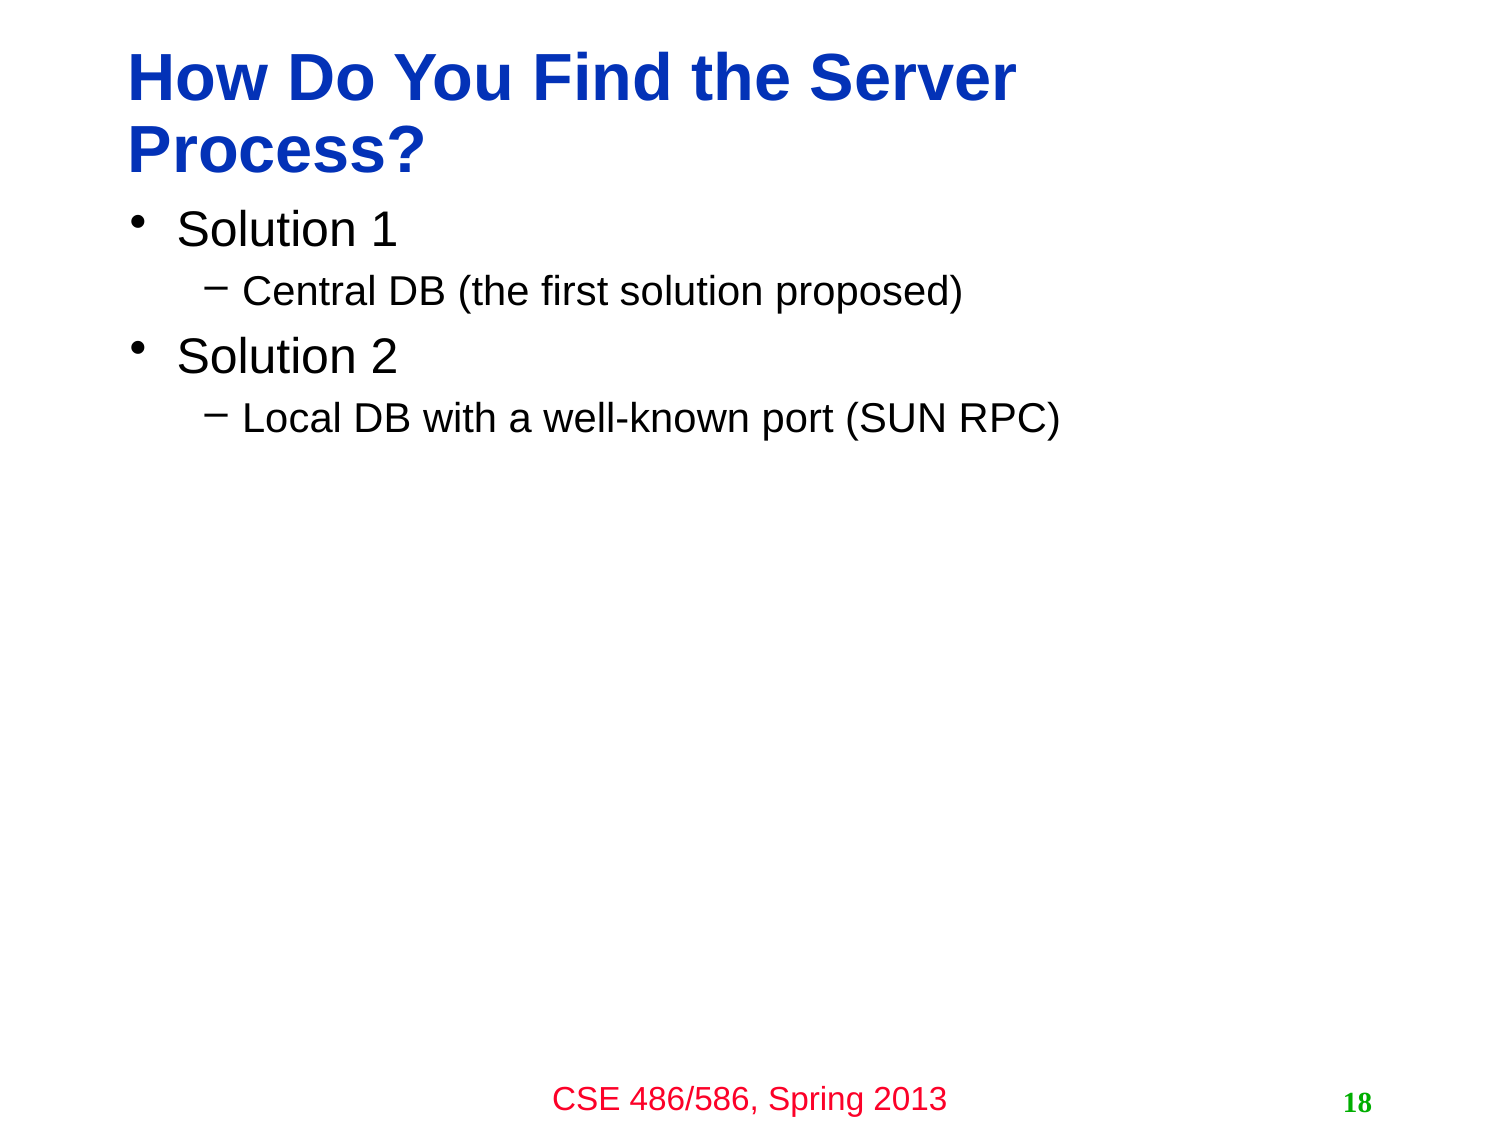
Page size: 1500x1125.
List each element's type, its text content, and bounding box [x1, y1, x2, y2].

list Solution 1 Central DB (the first solution proposed) Solution 2 Local DB with a well-known port (SUN RPC) [114, 195, 1376, 1005]
title How Do You Find the Server Process? [112, 53, 1310, 176]
slide_number 18 [1074, 1076, 1388, 1125]
